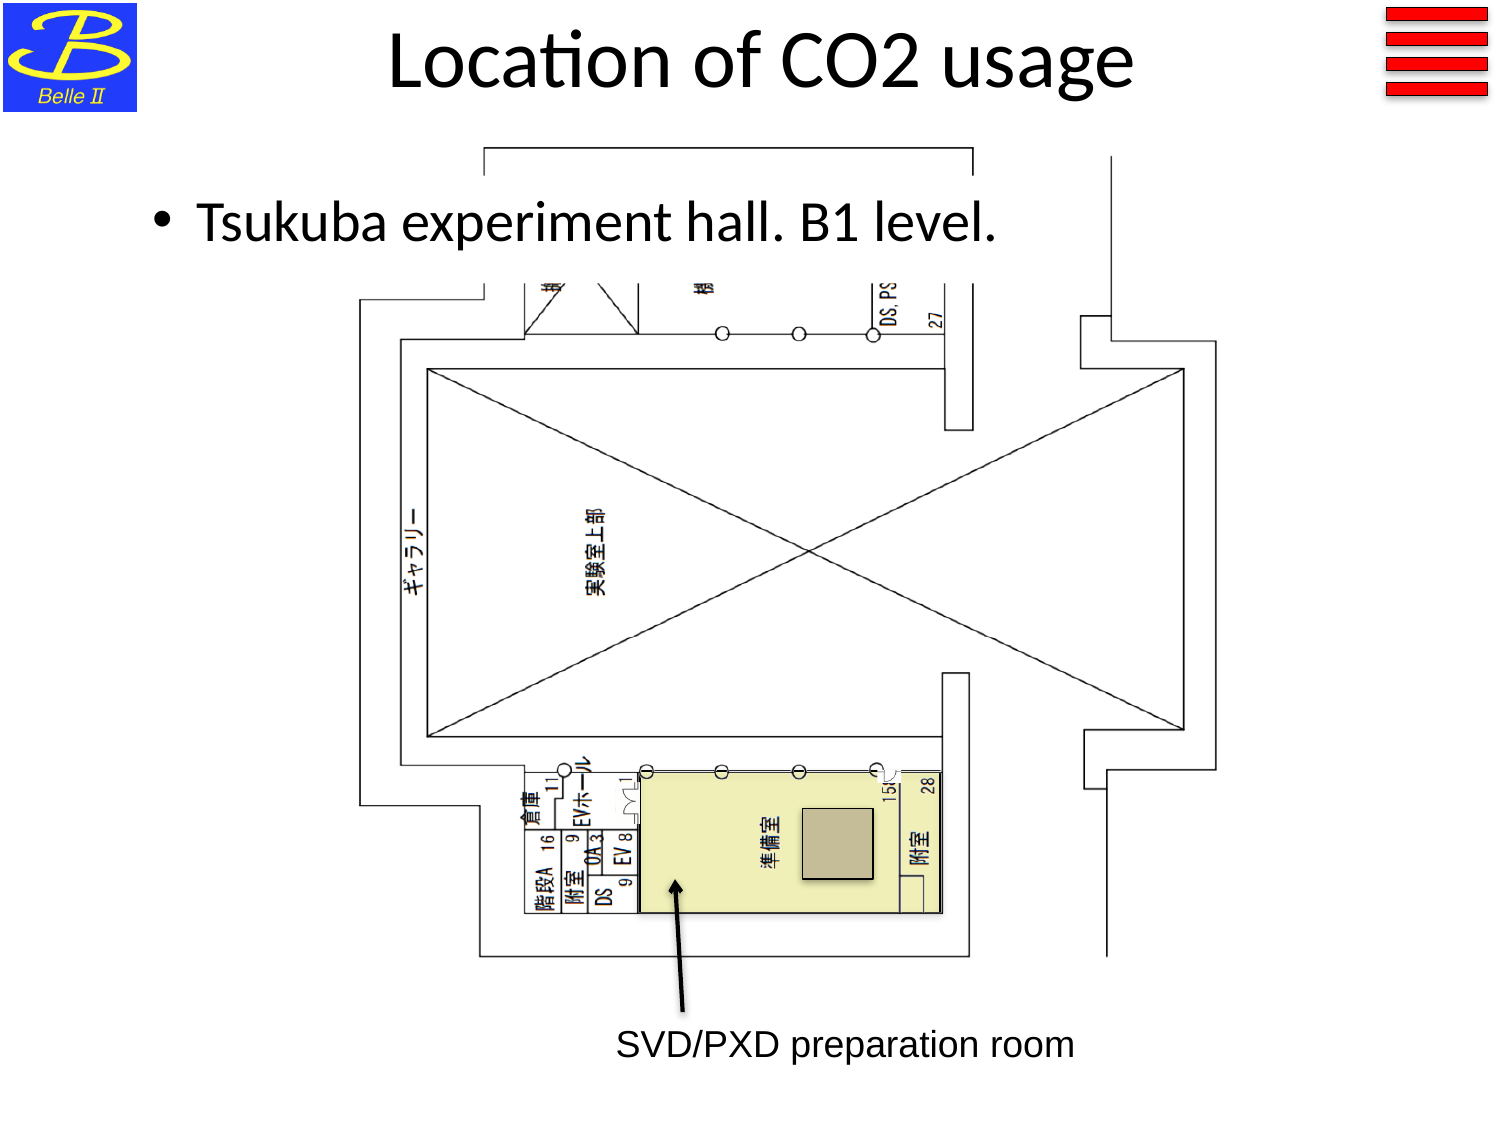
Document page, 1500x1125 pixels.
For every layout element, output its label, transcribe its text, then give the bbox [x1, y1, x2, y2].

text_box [612, 941, 746, 950]
title Location of CO2 usage [136, 0, 1387, 110]
list Tsukuba experiment hall. B1 level. [136, 175, 358, 284]
picture [3, 3, 137, 112]
picture [344, 111, 1234, 1002]
text_box SVD/PXD preparation room [600, 1012, 1091, 1072]
